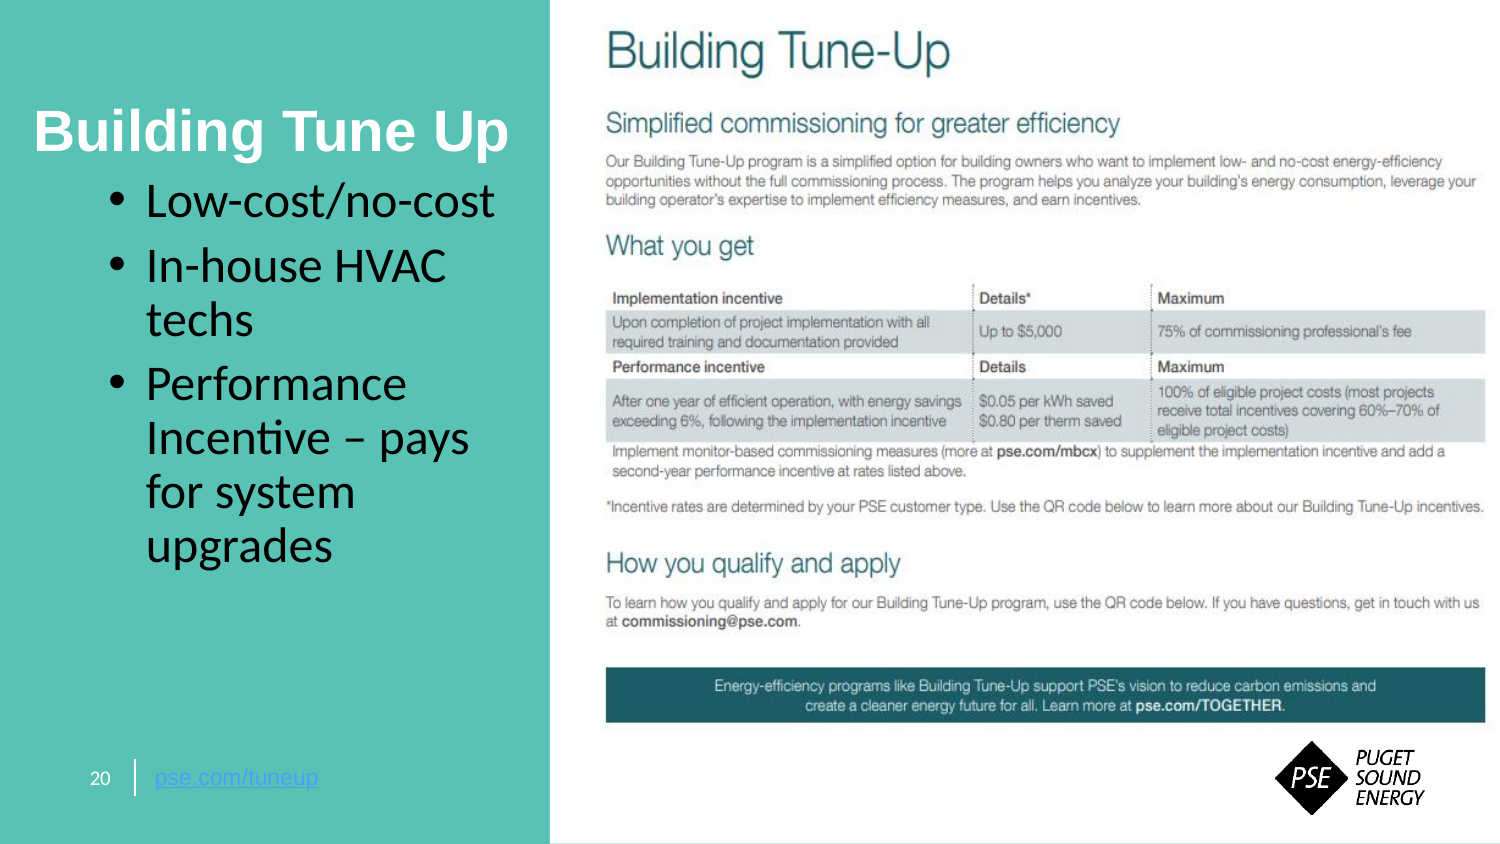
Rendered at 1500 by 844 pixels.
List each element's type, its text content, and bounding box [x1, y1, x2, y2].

picture [556, 14, 1500, 736]
picture [1275, 741, 1425, 815]
list Building Tune Up Low-cost/no-cost In-house HVAC techs Performance Incentive – pays for system upgrades [18, 93, 530, 398]
list pse.com/tuneup [140, 758, 660, 796]
